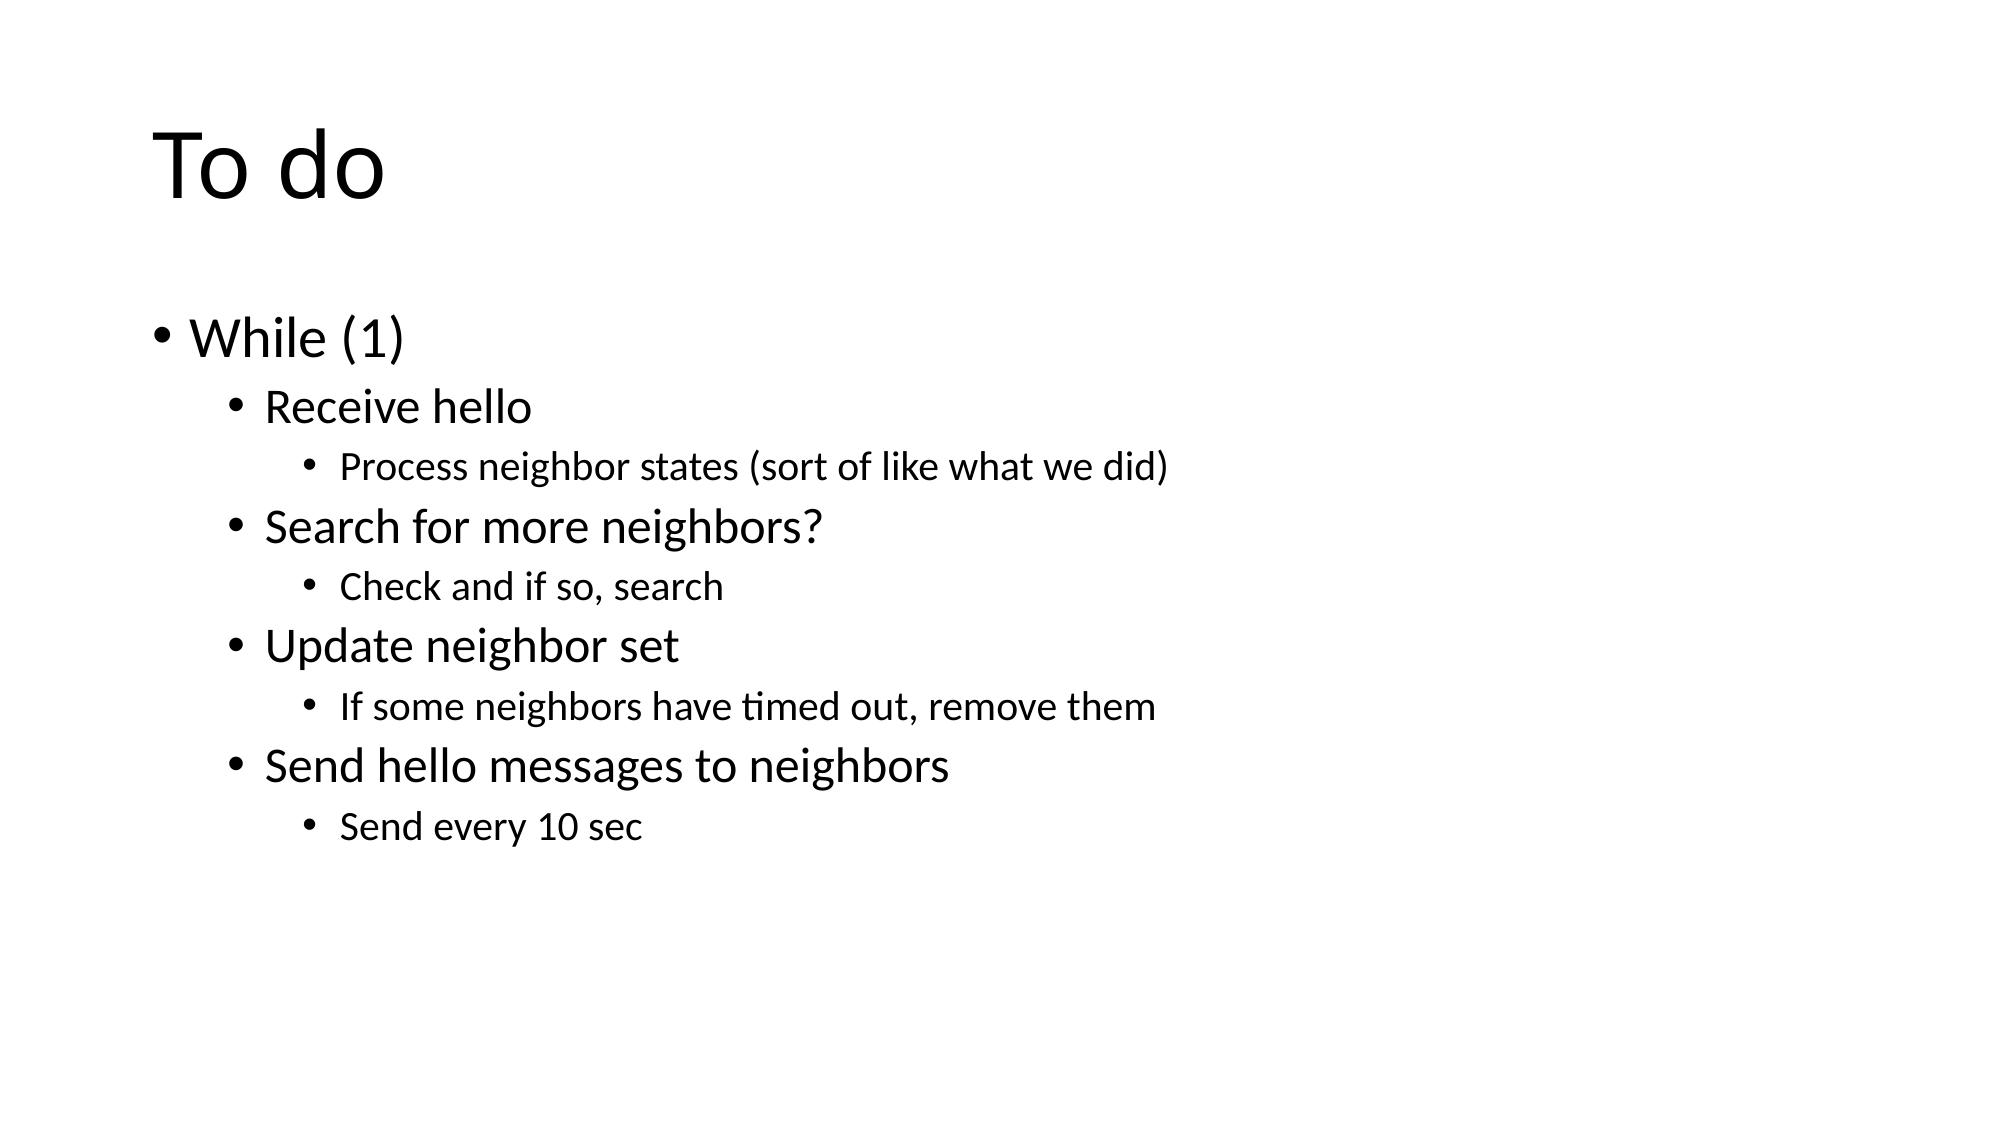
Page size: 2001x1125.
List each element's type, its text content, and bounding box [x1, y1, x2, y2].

title To do [137, 59, 1863, 278]
list While (1) Receive hello Process neighbor states (sort of like what we did) Search for more neighbors? Check and if so, search Update neighbor set If some neighbors have timed out, remove them Send hello messages to neighbors Send every 10 sec [137, 299, 1863, 1014]
